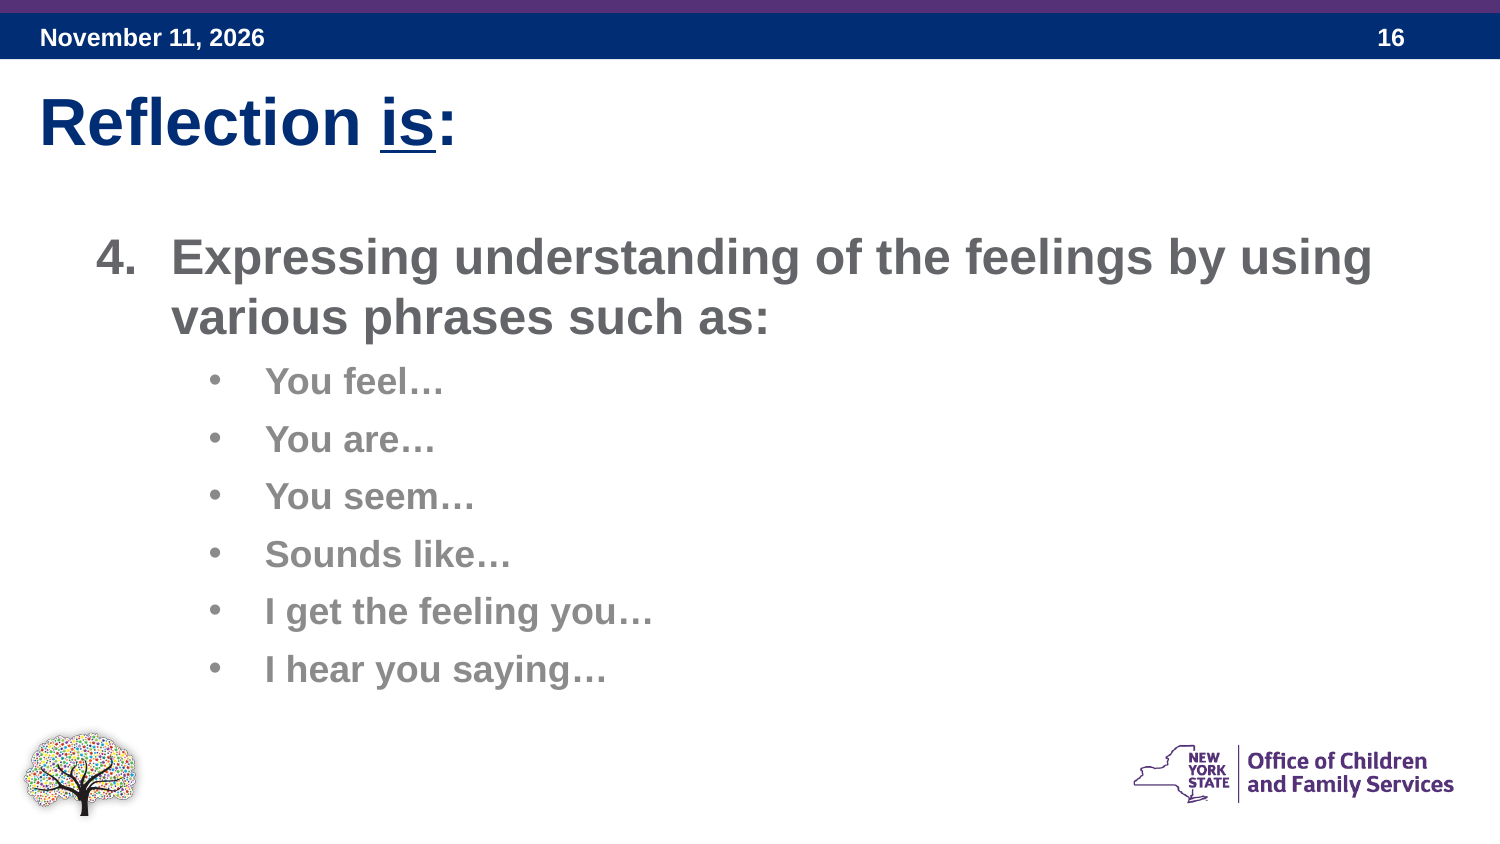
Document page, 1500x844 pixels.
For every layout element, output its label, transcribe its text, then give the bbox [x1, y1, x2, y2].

list Reflection is: [24, 71, 1450, 177]
list Expressing understanding of the feelings by using various phrases such as: You feel… You are… You seem… Sounds like… I get the feeling you… I hear you saying… [24, 217, 1450, 722]
picture [1123, 734, 1463, 813]
picture [23, 732, 137, 816]
